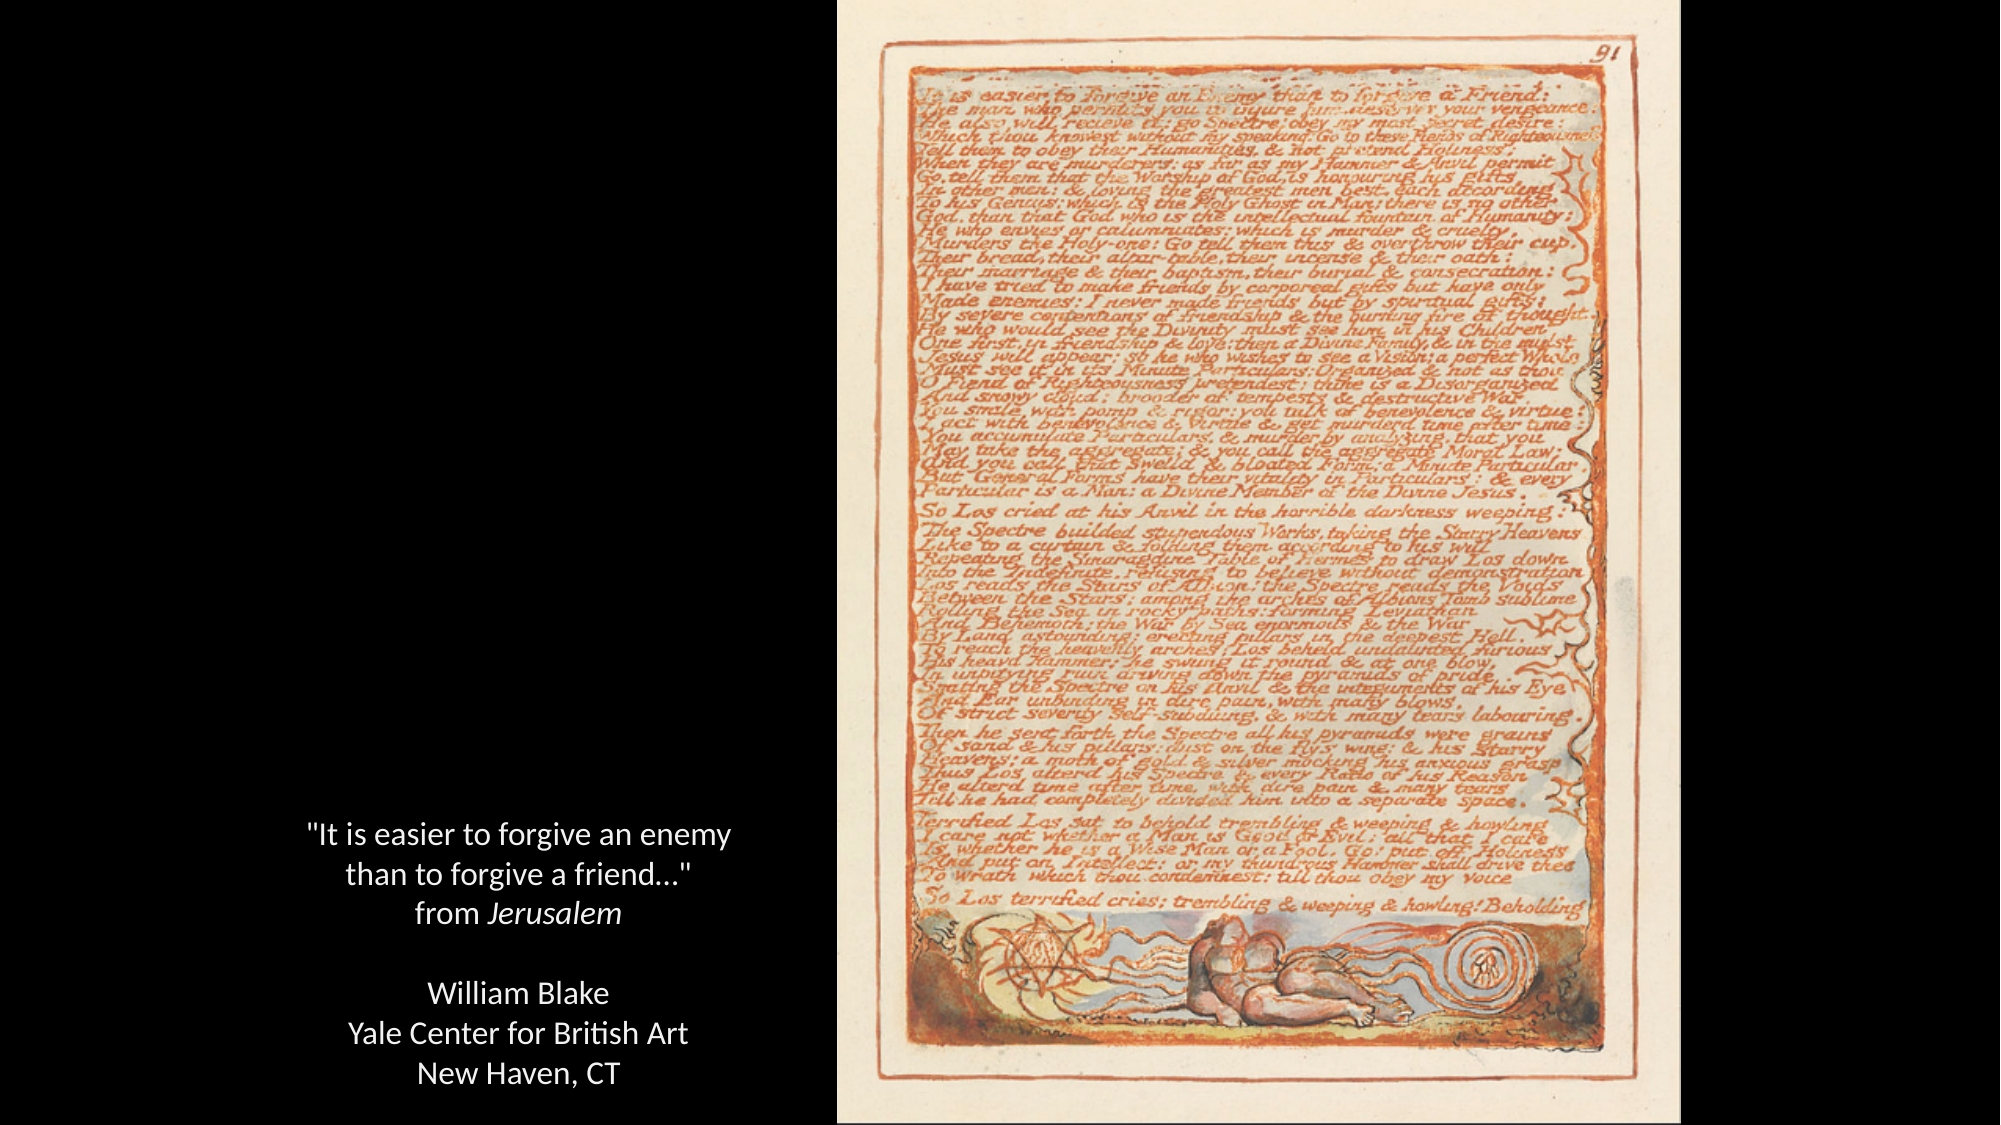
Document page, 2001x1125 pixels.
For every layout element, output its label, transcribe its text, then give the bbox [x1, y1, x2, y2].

text_box "It is easier to forgive an enemy than to forgive a friend…" from Jerusalem William Blake Yale Center for British Art New Haven, CT [275, 804, 763, 1099]
picture [837, 0, 1681, 1125]
